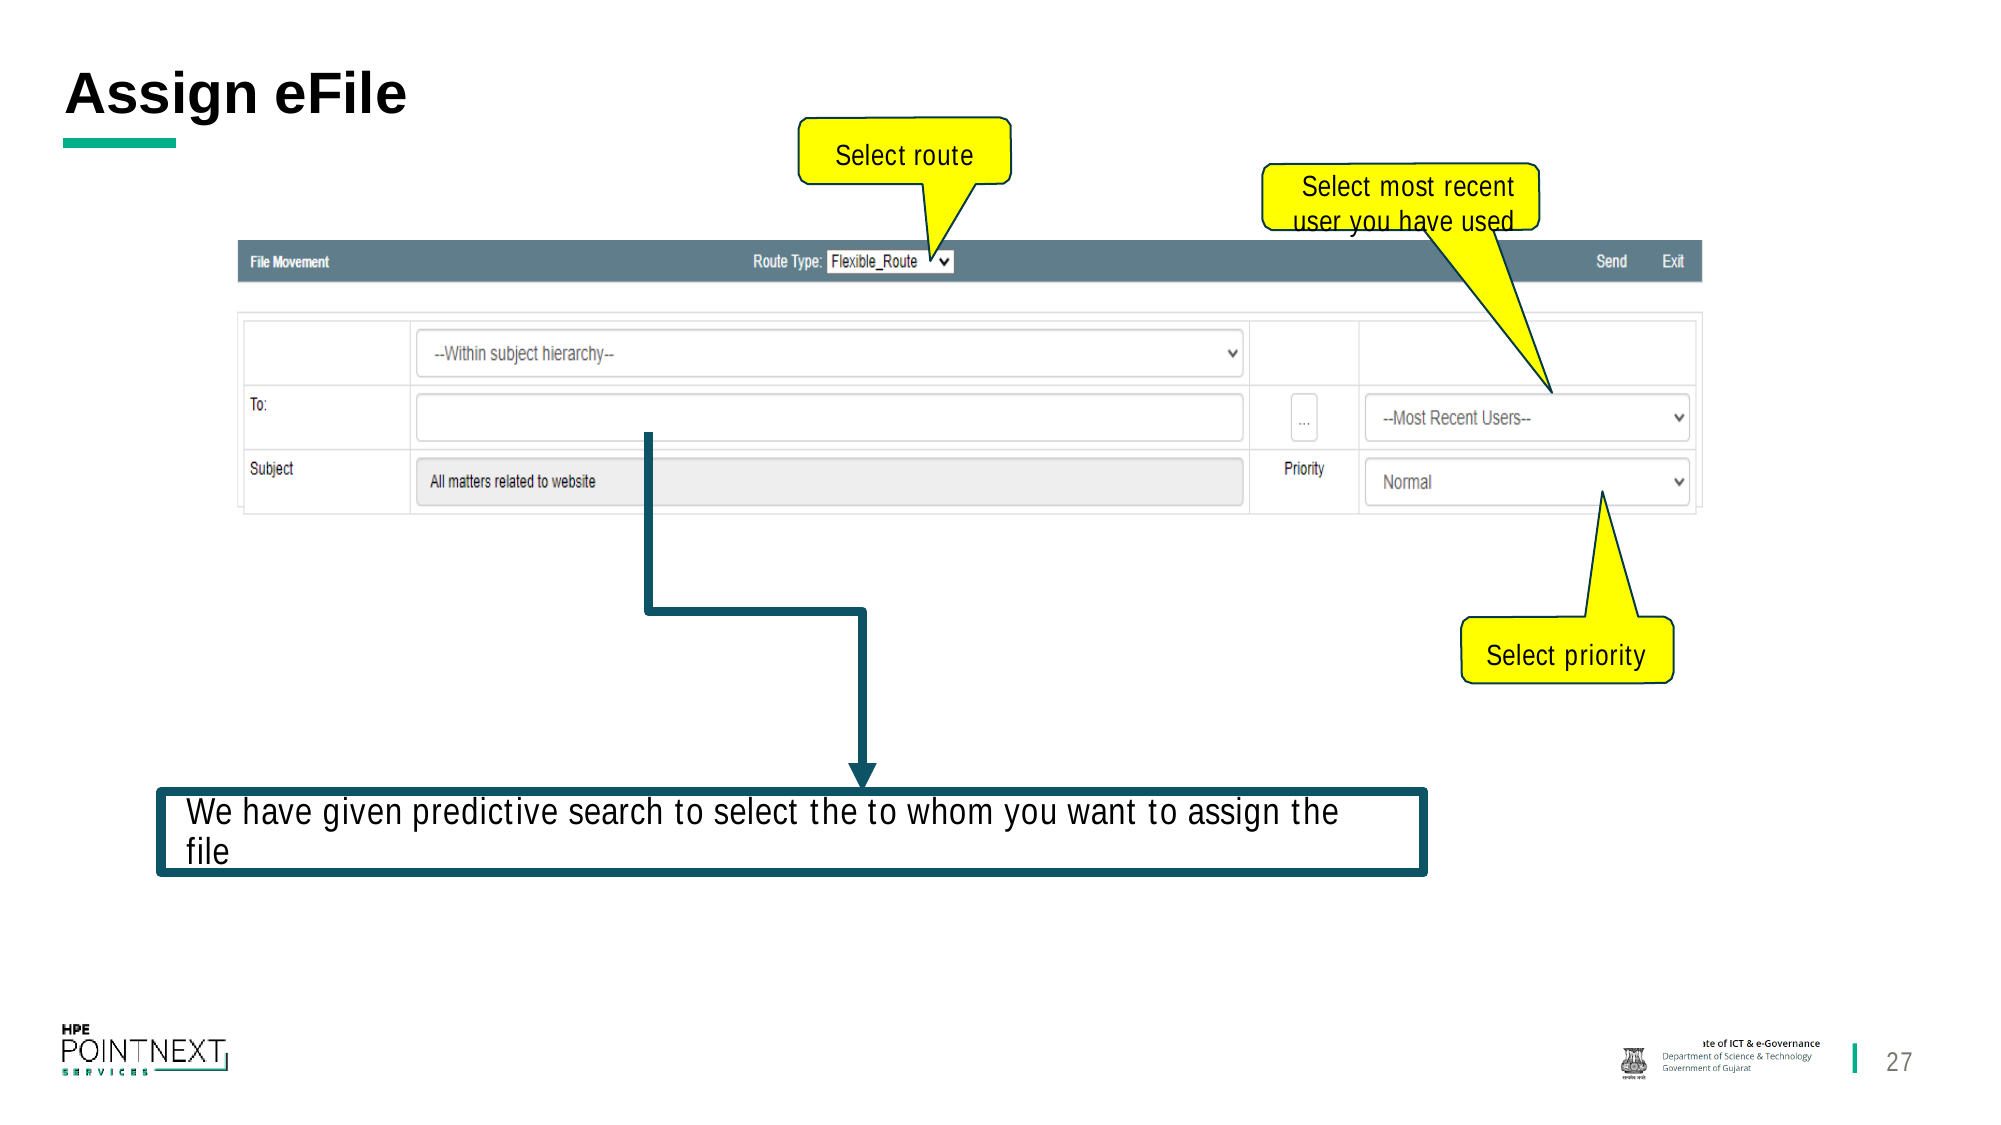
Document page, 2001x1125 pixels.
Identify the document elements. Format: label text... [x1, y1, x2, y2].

text_box [1430, 238, 1553, 393]
text_box [1515, 163, 1540, 230]
picture [1616, 1025, 1823, 1082]
text_box Select route Select most recent user you have used [833, 139, 1515, 238]
text_box [1461, 491, 1674, 684]
text_box [798, 117, 1011, 185]
text_box Select priority [1484, 636, 1651, 672]
text_box [648, 431, 863, 763]
text_box [237, 239, 1703, 1048]
text_box [848, 763, 877, 791]
picture [52, 1014, 235, 1085]
text_box We have given predictive search to select the to whom you want to assign the file [161, 791, 1424, 873]
slide_number 27 [1882, 1044, 1920, 1125]
title Assign eFile [62, 59, 1712, 248]
text_box [1852, 1037, 1857, 1073]
text_box [927, 238, 944, 262]
